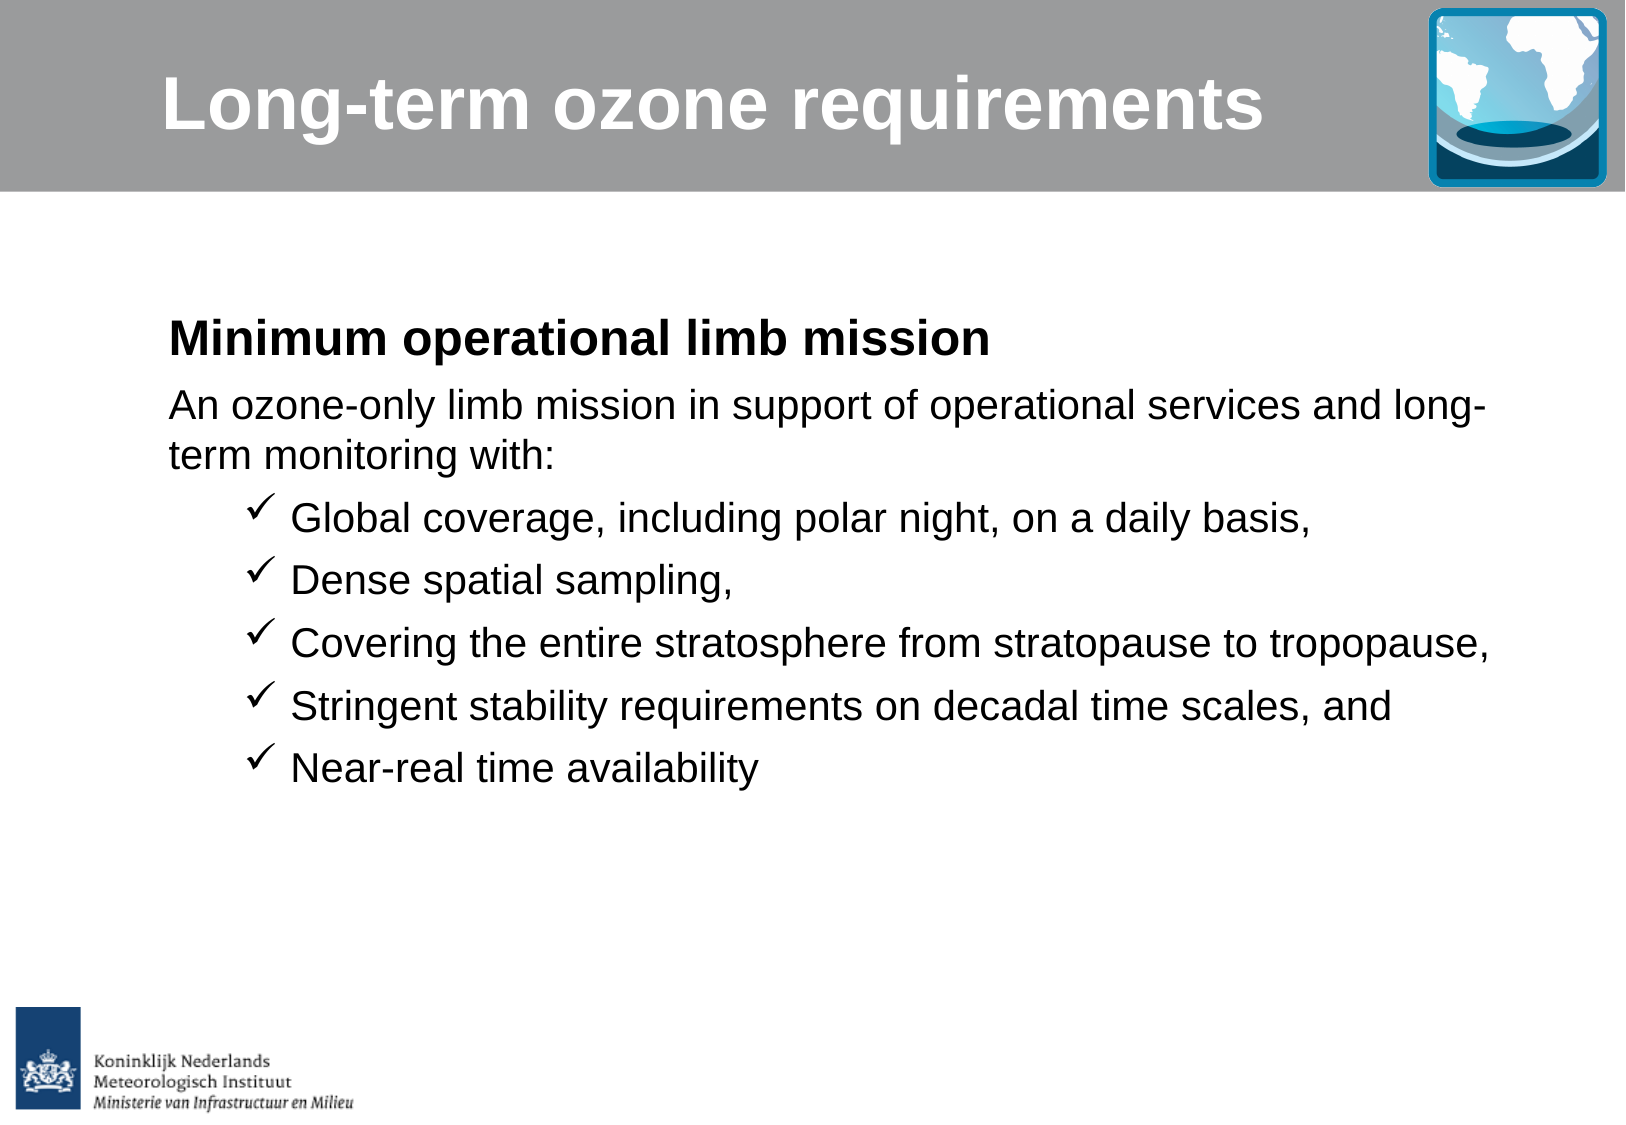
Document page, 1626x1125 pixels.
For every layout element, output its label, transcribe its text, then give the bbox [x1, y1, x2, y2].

picture [1437, 17, 1598, 166]
picture [1418, 0, 1619, 197]
picture [1, 1006, 417, 1125]
text_box Minimum operational limb mission An ozone-only limb mission in support of operational services and long-term monitoring with: Global coverage, including polar night, on a daily basis, Dense spatial sampling, Covering the entire stratosphere from stratopause to tropopause, Stringent stability requirements on decadal time scales, and Near-real time availability [153, 298, 1532, 799]
text_box Long-term ozone requirements [0, 47, 1428, 152]
